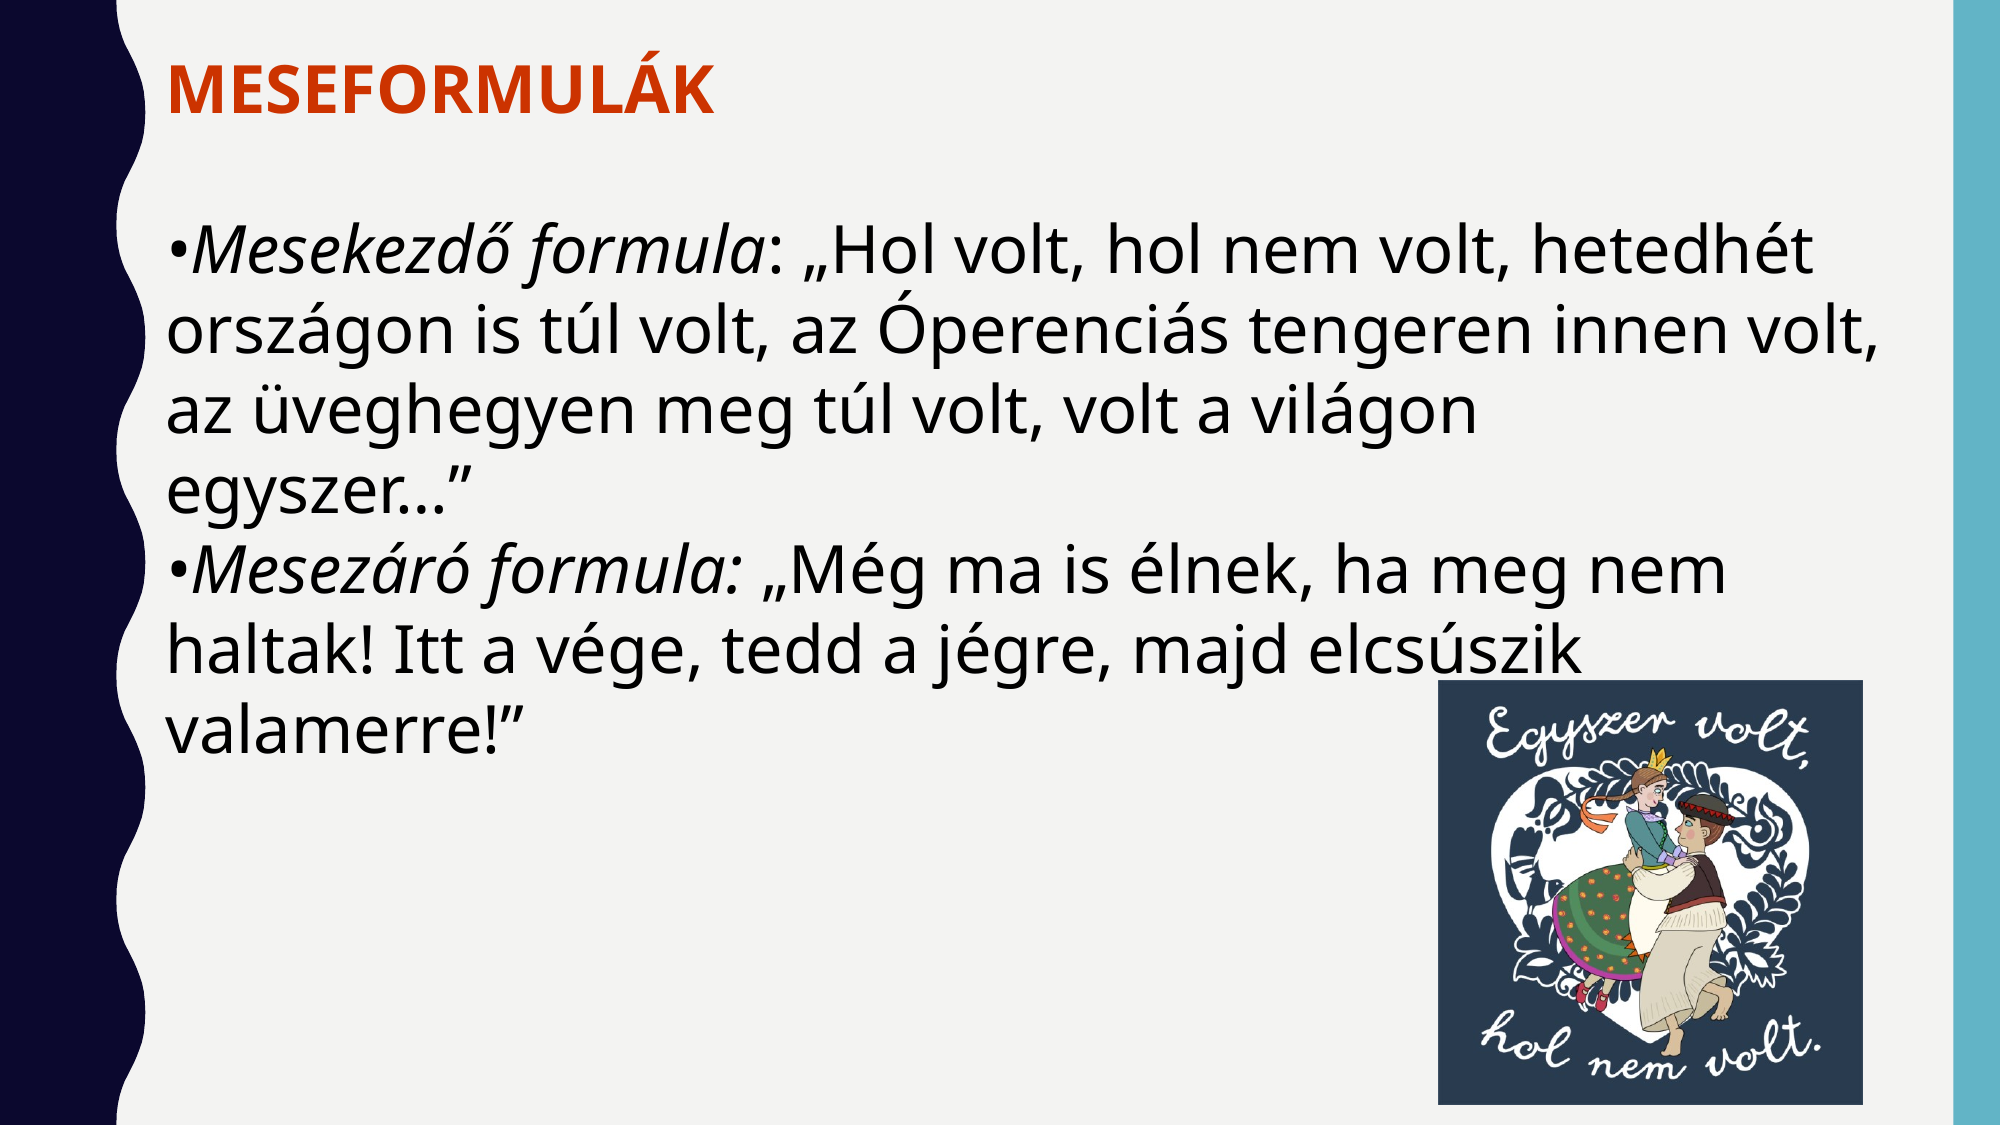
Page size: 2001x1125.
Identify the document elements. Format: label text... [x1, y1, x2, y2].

text_box MESEFORMULÁK •Mesekezdő formula: „Hol volt, hol nem volt, hetedhét országon is túl volt, az Óperenciás tengeren innen volt, az üveghegyen meg túl volt, volt a világon egyszer…” •Mesezáró formula: „Még ma is élnek, ha meg nem haltak! Itt a vége, tedd a jégre, majd elcsúszik valamerre!” [150, 39, 1924, 775]
picture [1438, 680, 1863, 1105]
